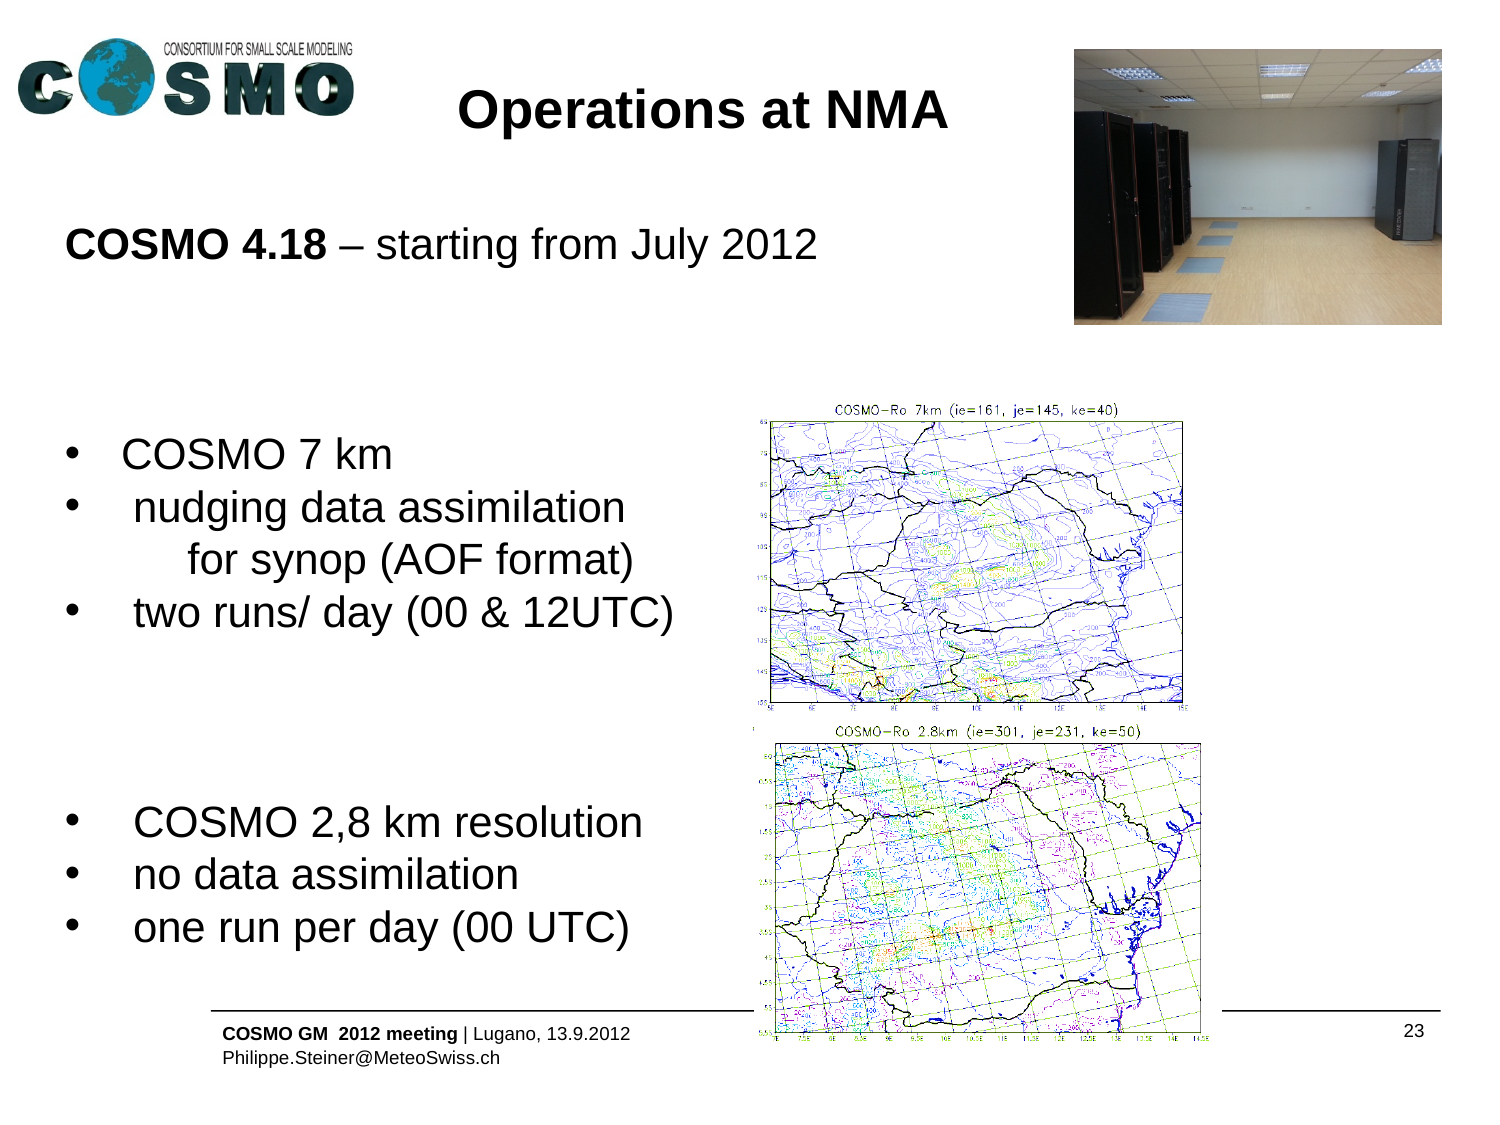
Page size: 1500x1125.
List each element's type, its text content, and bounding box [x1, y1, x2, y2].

text_box Operations at NMA [442, 66, 1069, 147]
picture [749, 391, 1222, 1063]
picture [1074, 49, 1442, 326]
picture [17, 38, 354, 116]
text_box COSMO 4.18 – starting from July 2012 COSMO 7 km nudging data assimilation for synop (AOF format) two runs/ day (00 & 12UTC) COSMO 2,8 km resolution no data assimilation one run per day (00 UTC) [49, 208, 1463, 1039]
